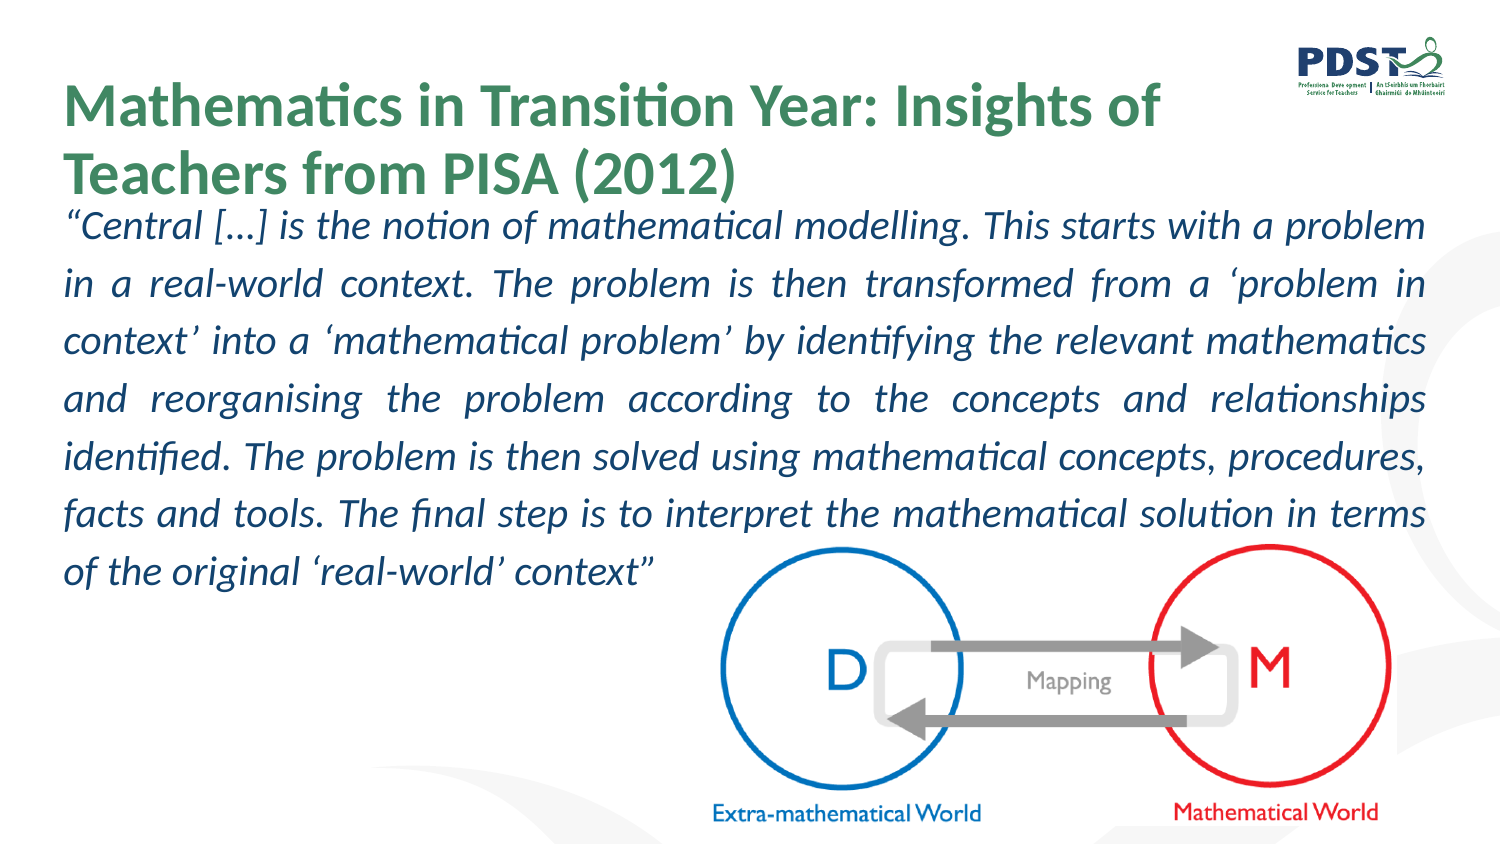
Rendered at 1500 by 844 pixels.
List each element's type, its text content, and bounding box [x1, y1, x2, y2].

list “Central […] is the notion of mathematical modelling. This starts with a problem in a real-world context. The problem is then transformed from a ‘problem in context’ into a ‘mathematical problem’ by identifying the relevant mathematics and reorganising the problem according to the concepts and relationships identified. The problem is then solved using mathematical concepts, procedures, facts and tools. The final step is to interpret the mathematical solution in terms of the original ‘real-world’ context” [63, 190, 1428, 732]
picture [683, 533, 1397, 827]
title Mathematics in Transition Year: Insights of Teachers from PISA (2012) [63, 70, 1381, 208]
